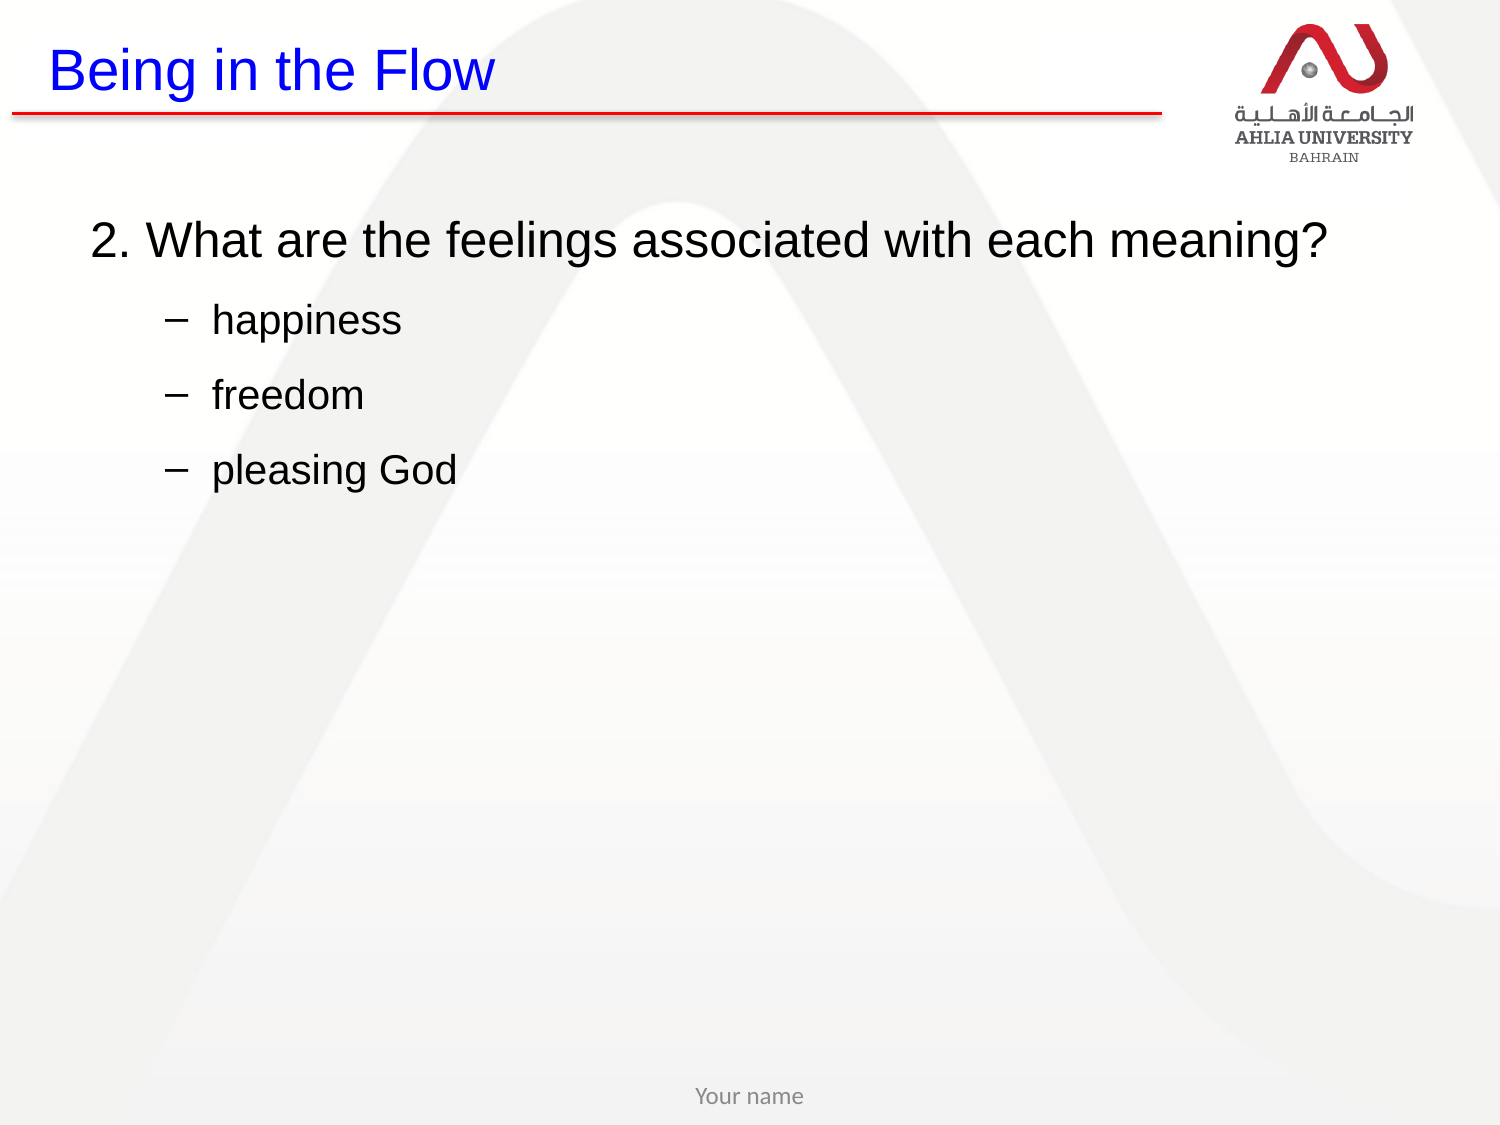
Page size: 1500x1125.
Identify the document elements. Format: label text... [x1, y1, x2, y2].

title Being in the Flow [33, 0, 1250, 138]
text_box 2. What are the feelings associated with each meaning? happiness freedom pleasing God [74, 199, 1425, 575]
picture [1234, 24, 1413, 163]
footer Your name [512, 1065, 988, 1125]
